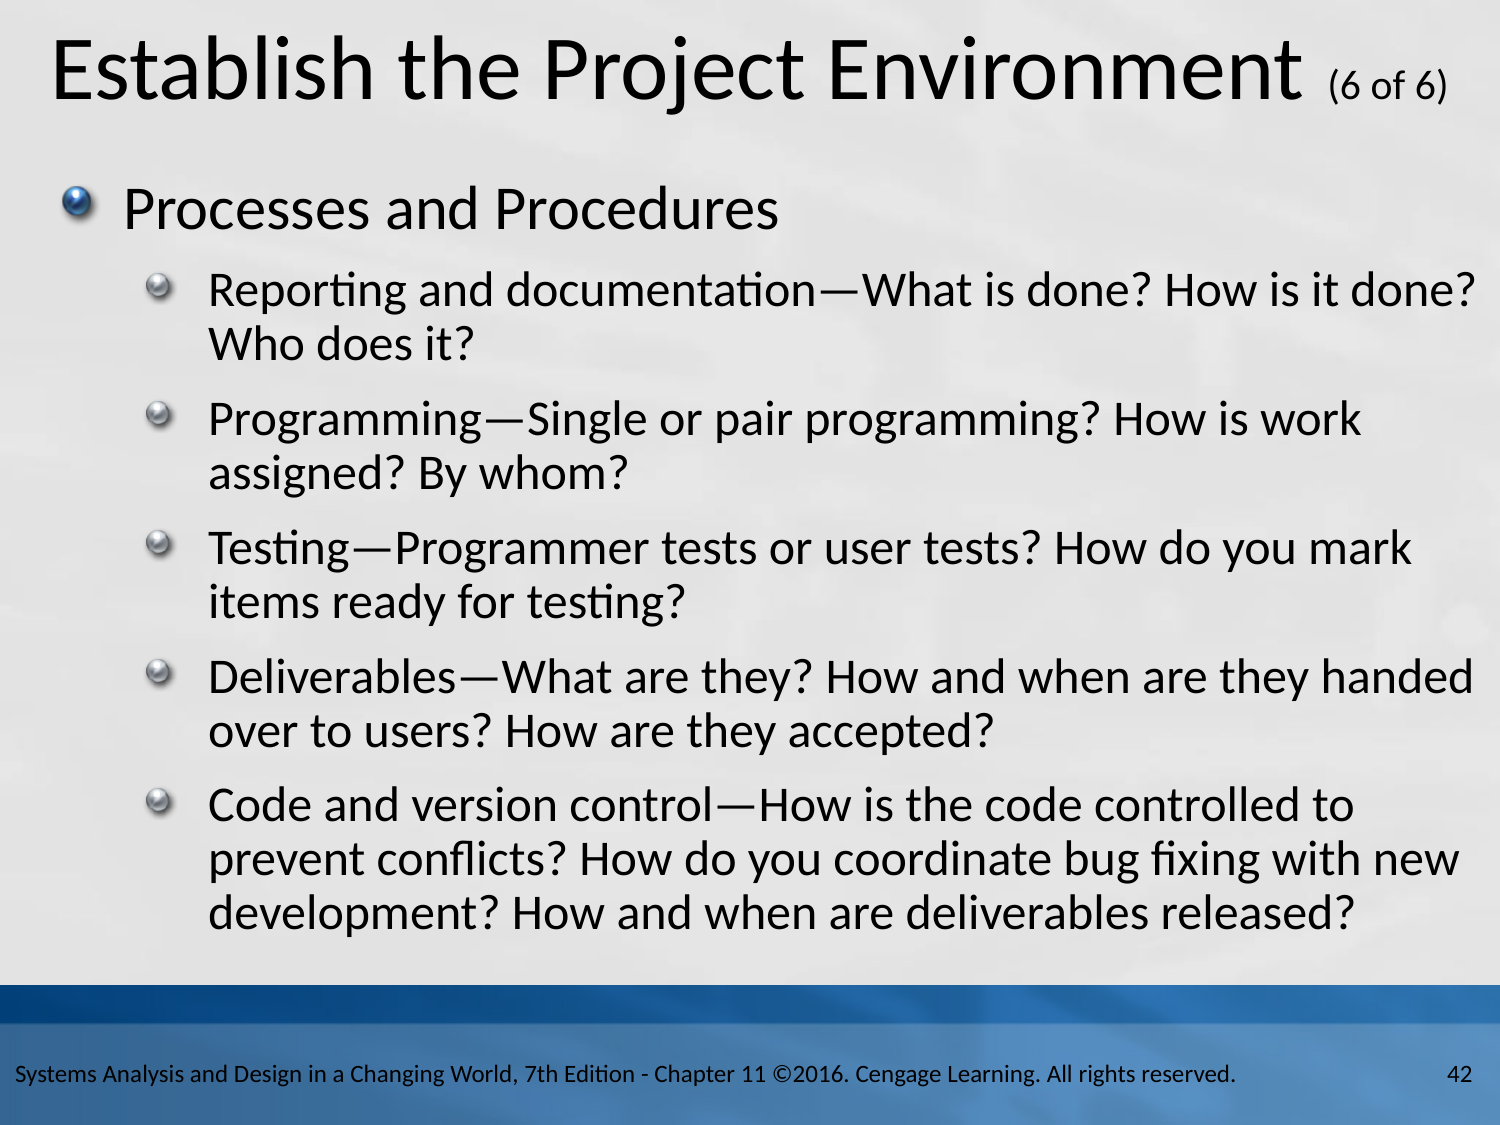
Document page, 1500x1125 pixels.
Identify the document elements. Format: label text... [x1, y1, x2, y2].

picture [0, 0, 1500, 1125]
list Processes and Procedures Reporting and documentation—What is done? How is it done? Who does it? Programming—Single or pair programming? How is work assigned? By whom? Testing—Programmer tests or user tests? How do you mark items ready for testing? Deliverables—What are they? How and when are they handed over to users? How are they accepted? Code and version control—How is the code controlled to prevent conflicts? How do you coordinate bug fixing with new development? How and when are deliverables released? [58, 175, 1488, 950]
slide_number 42 [1362, 1042, 1488, 1103]
title Establish the Project Environment (6 of 6) [50, 20, 1475, 121]
footer Systems Analysis and Design in a Changing World, 7th Edition - Chapter 11 ©2016. Cengage Learning. All rights reserved. [0, 1042, 1263, 1103]
